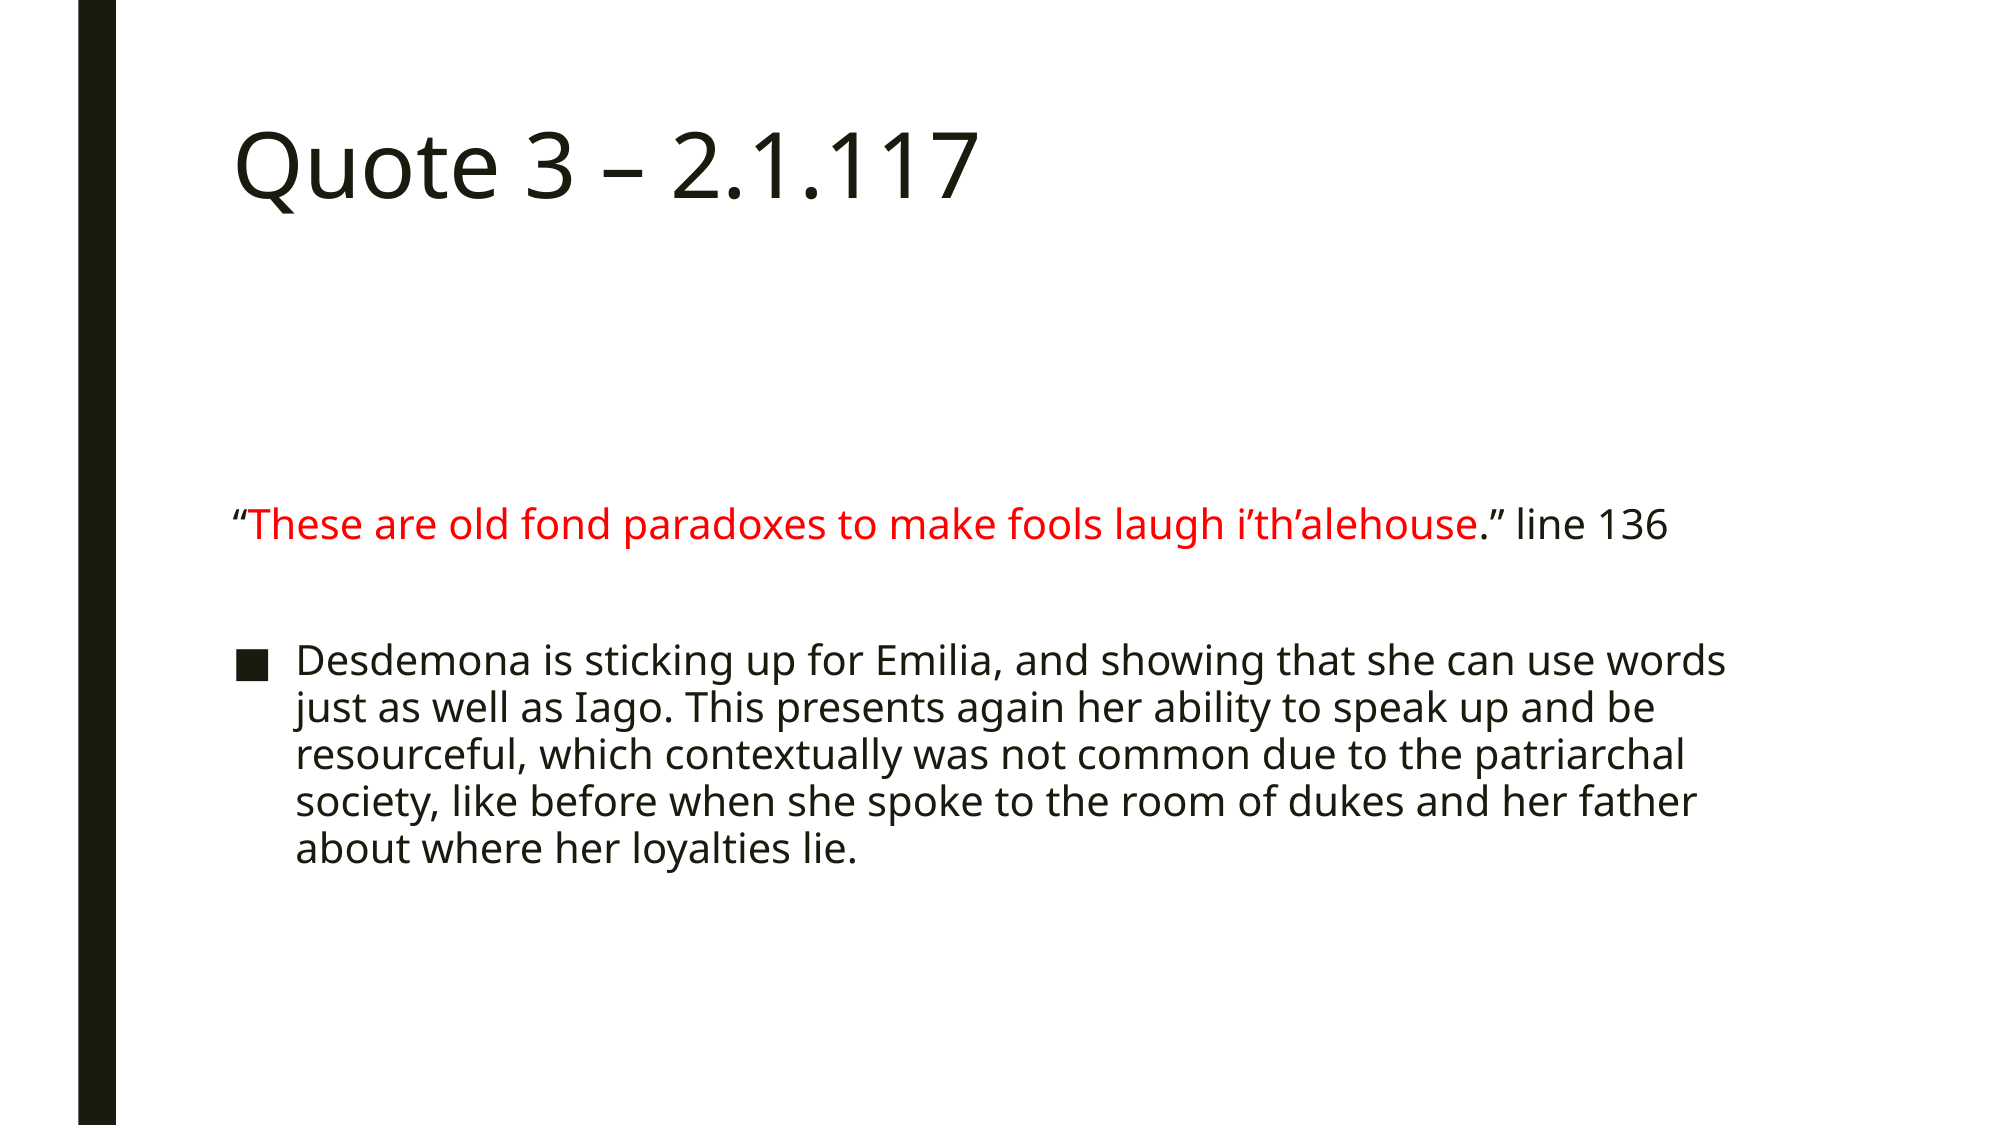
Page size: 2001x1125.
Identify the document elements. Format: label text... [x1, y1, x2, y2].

list “These are old fond paradoxes to make fools laugh i’th’alehouse.” line 136 Desdemona is sticking up for Emilia, and showing that she can use words just as well as Iago. This presents again her ability to speak up and be resourceful, which contextually was not common due to the patriarchal society, like before when she spoke to the room of dukes and her father about where her loyalties lie. [224, 355, 1801, 945]
title Quote 3 – 2.1.117 [224, 111, 1801, 355]
